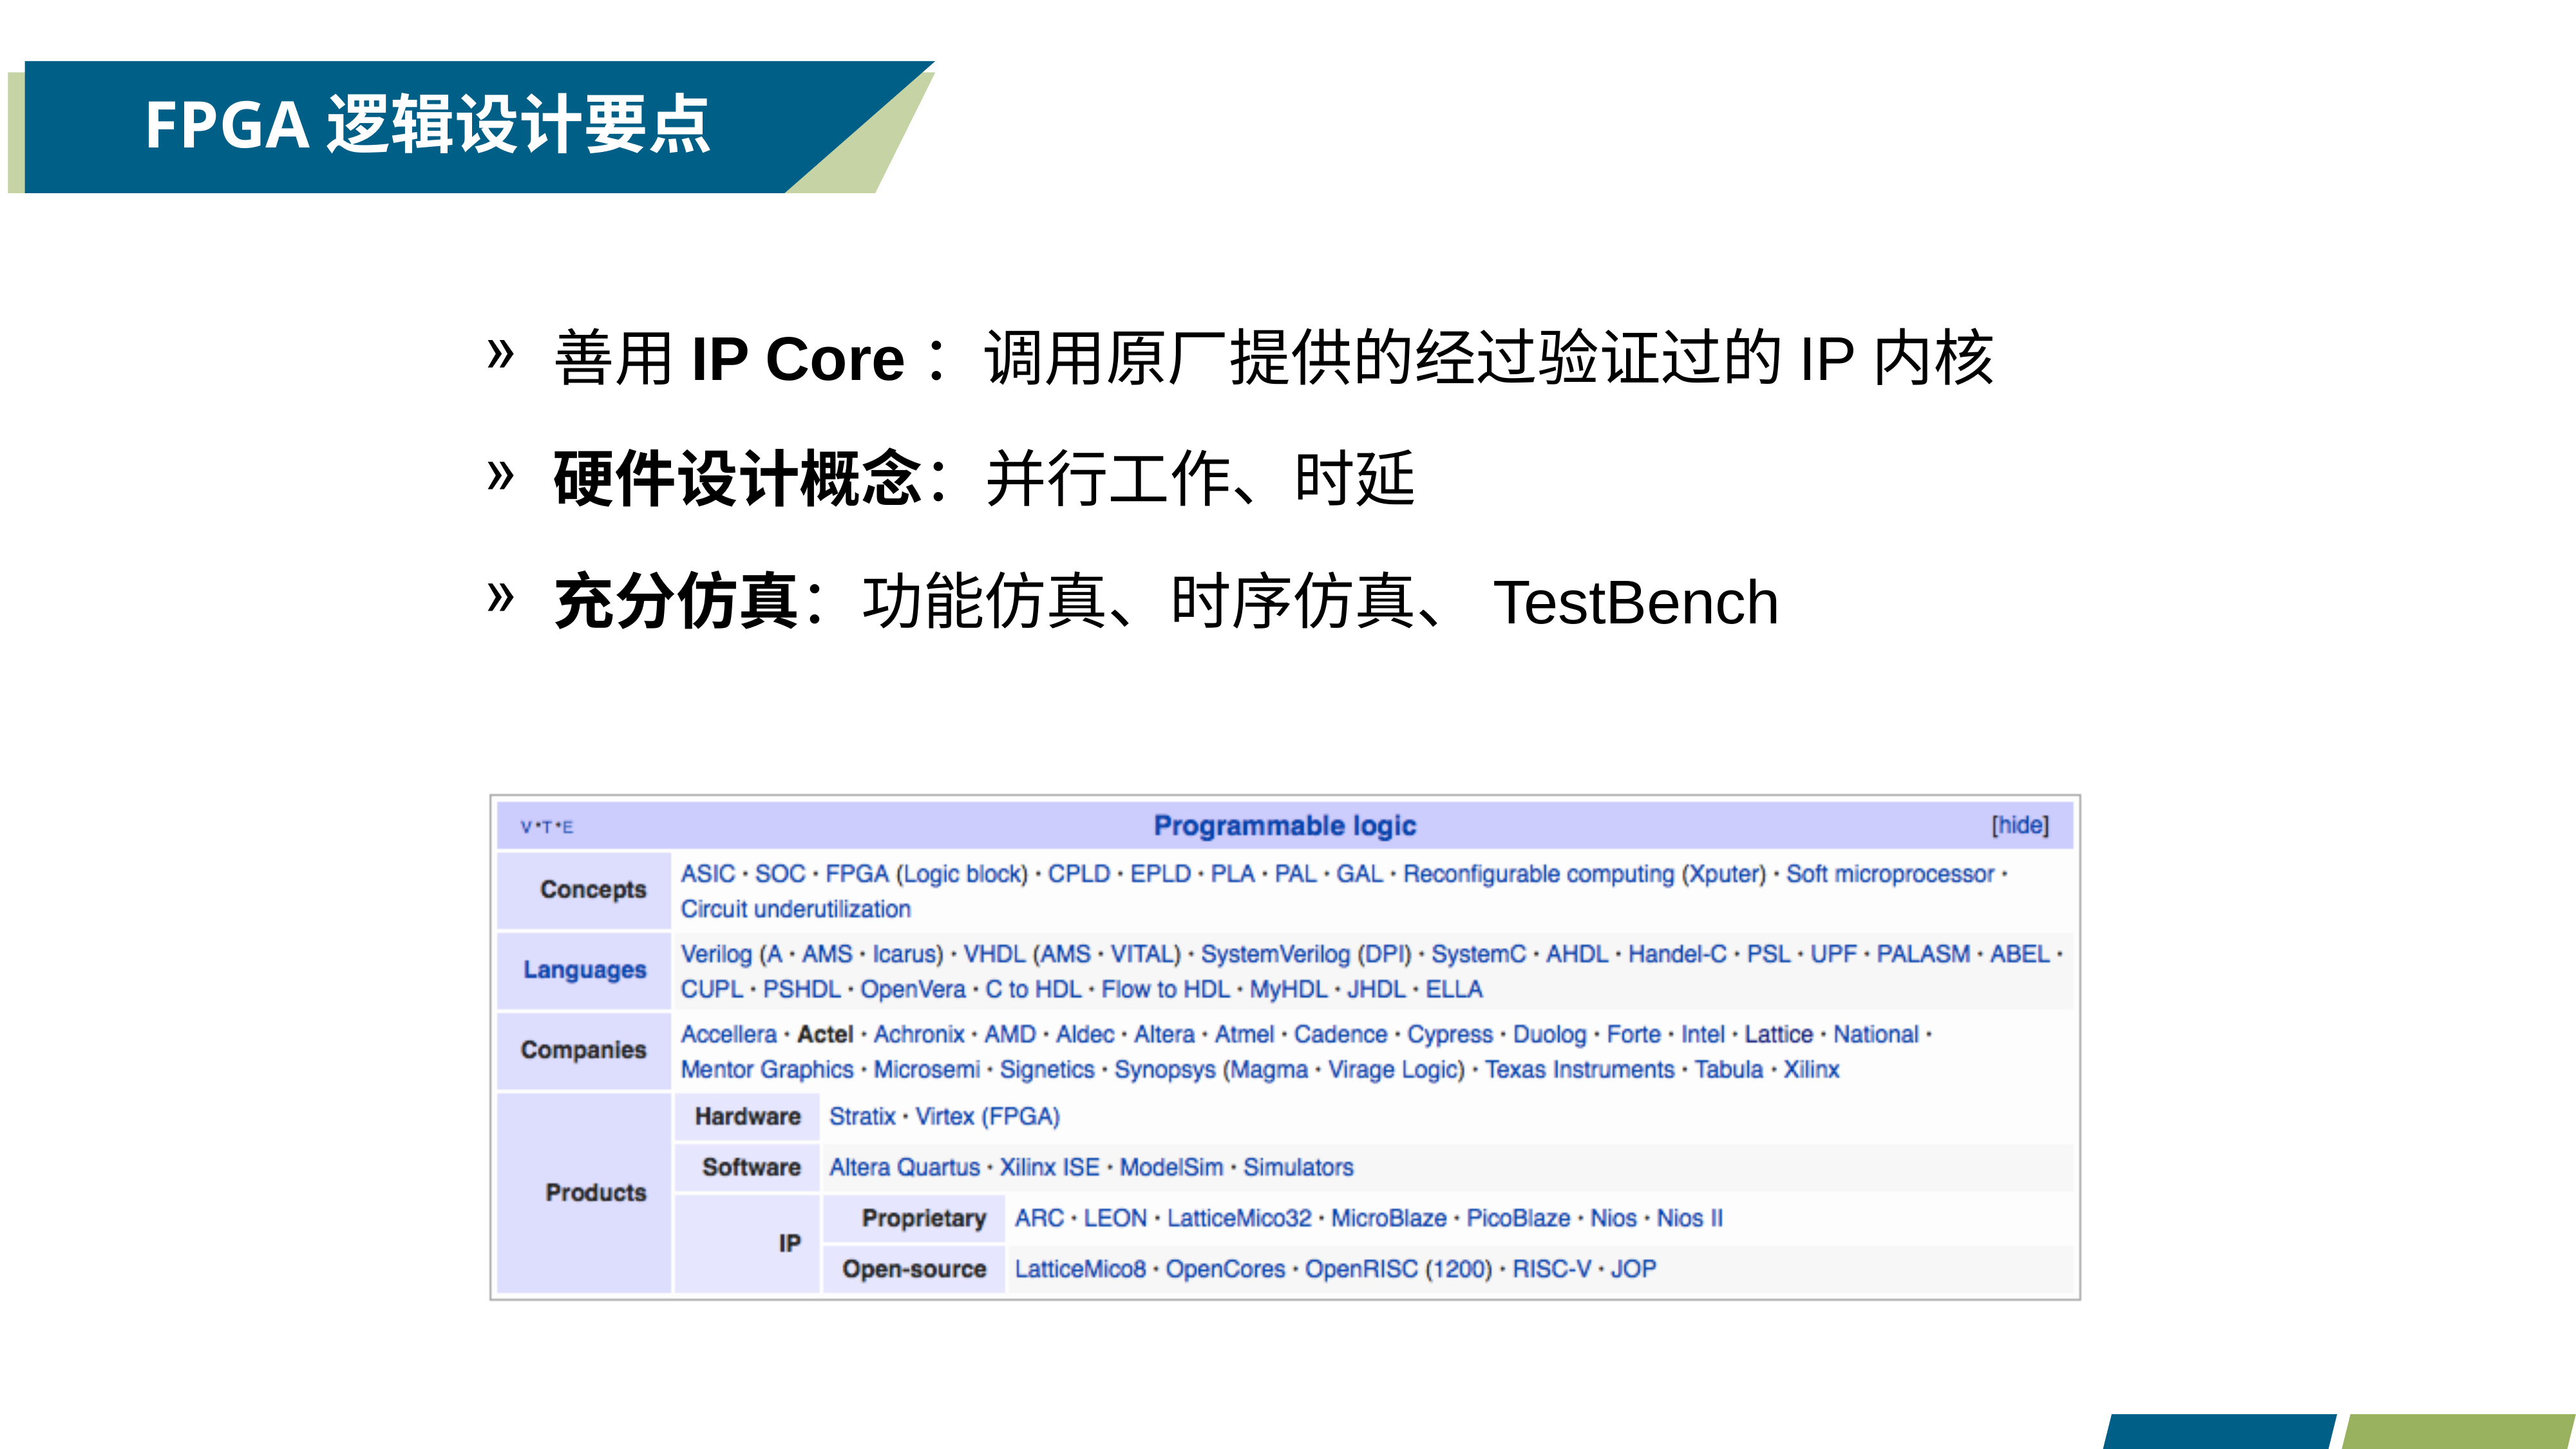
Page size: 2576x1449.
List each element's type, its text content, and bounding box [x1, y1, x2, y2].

picture [482, 793, 2094, 1309]
list 善用IP Core：调用原厂提供的经过验证过的IP内核 硬件设计概念：并行工作、时延 充分仿真：功能仿真、时序仿真、TestBench [473, 271, 2197, 694]
title FPGA逻辑设计要点 [0, 66, 884, 188]
